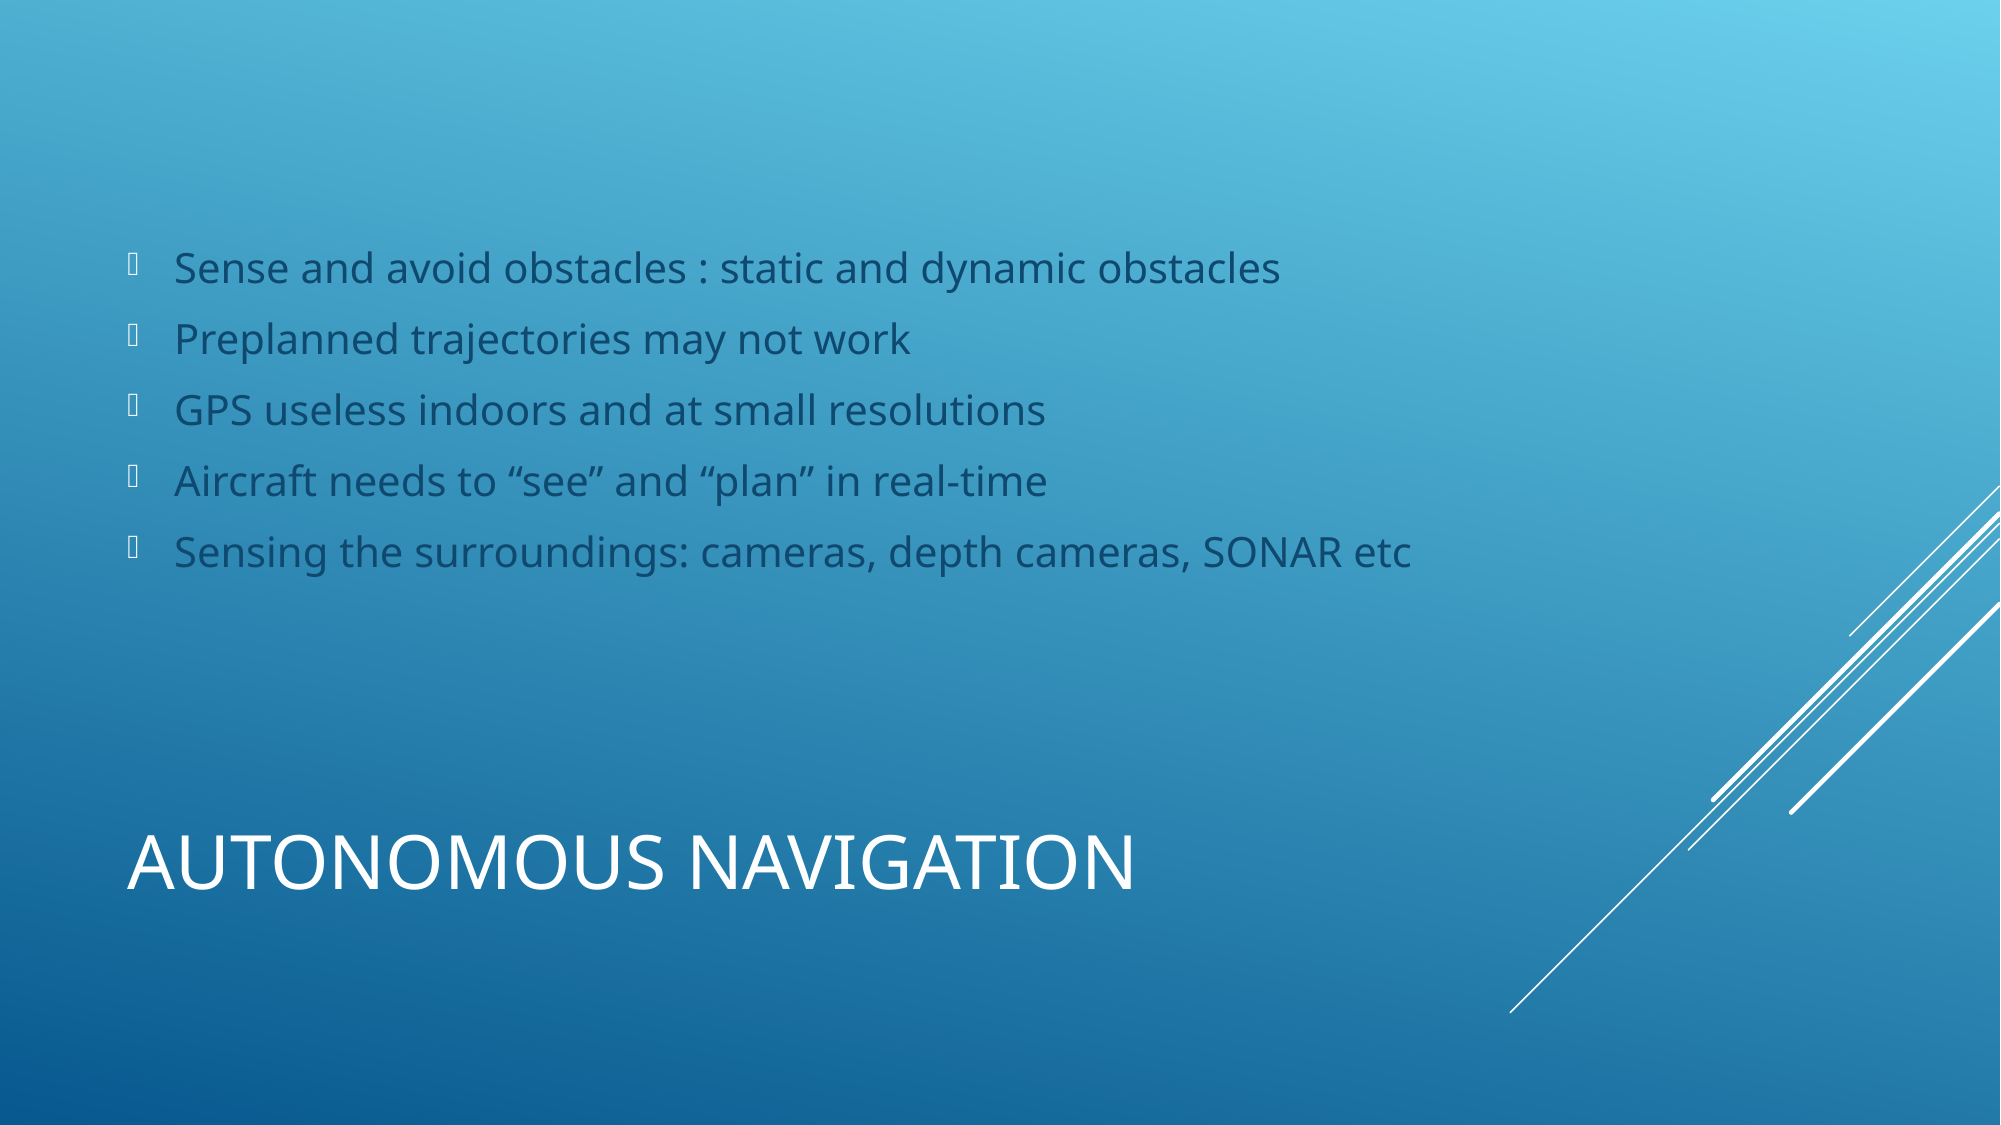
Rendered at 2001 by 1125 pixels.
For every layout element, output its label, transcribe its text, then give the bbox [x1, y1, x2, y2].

title Autonomous navigation [112, 736, 1513, 984]
list Sense and avoid obstacles : static and dynamic obstacles Preplanned trajectories may not work GPS useless indoors and at small resolutions Aircraft needs to “see” and “plan” in real-time Sensing the surroundings: cameras, depth cameras, SONAR etc [112, 112, 1513, 706]
